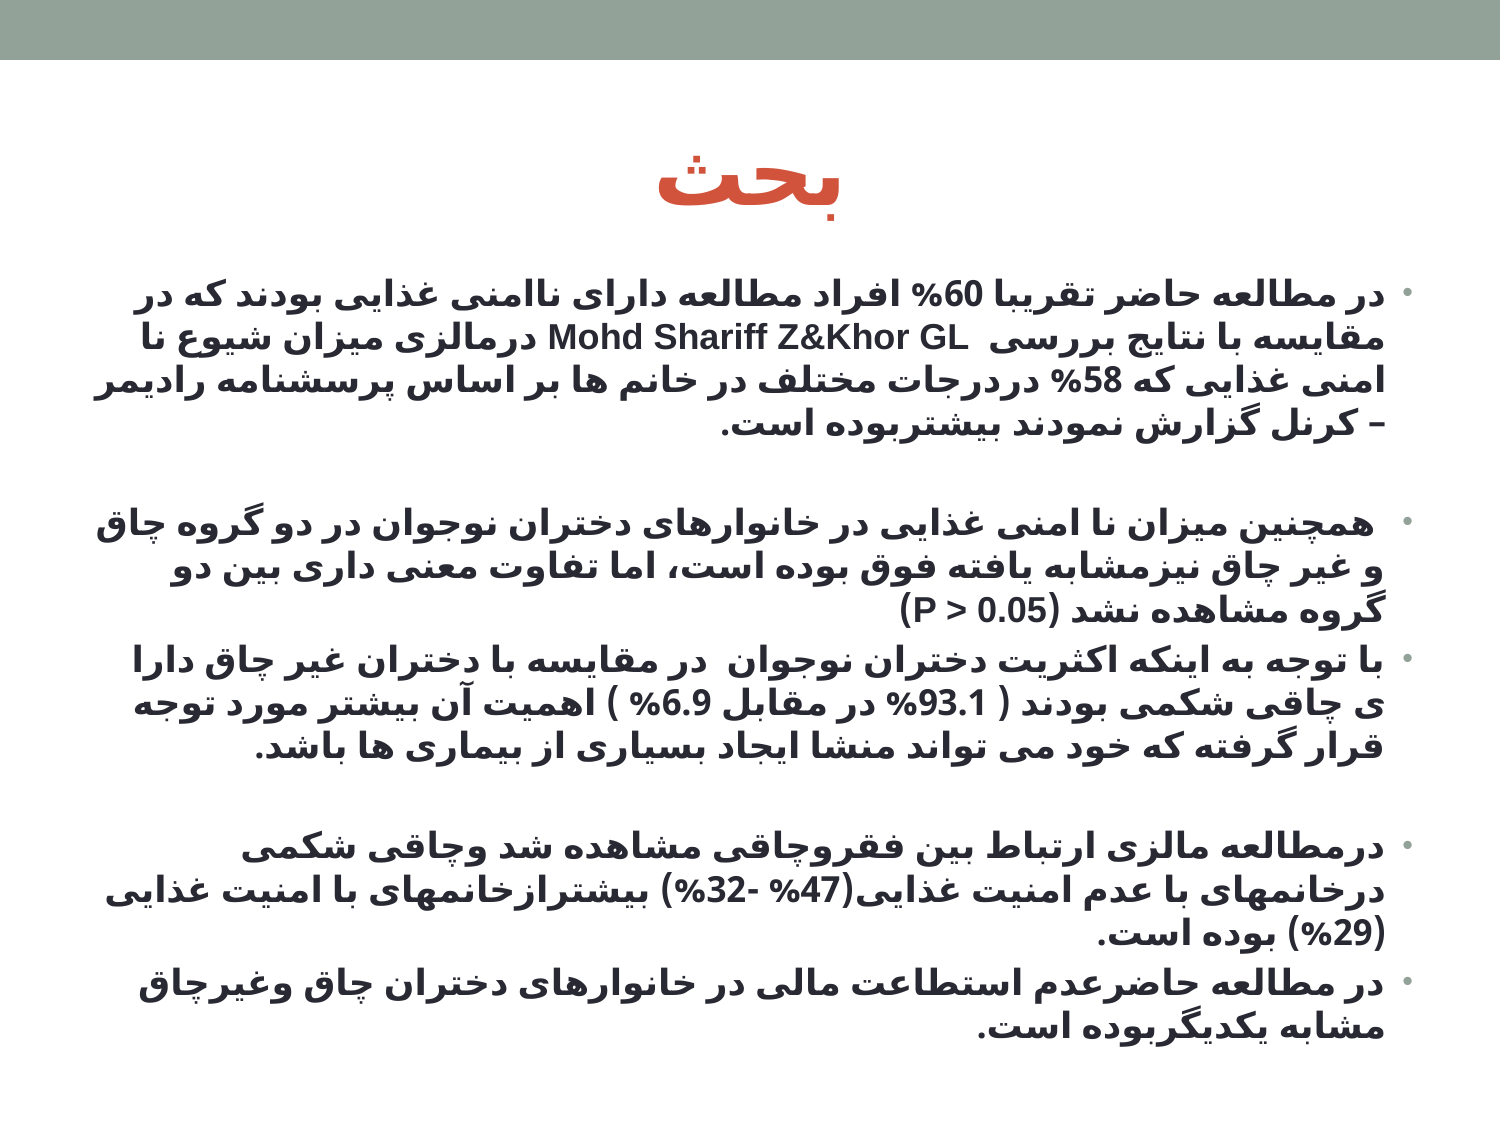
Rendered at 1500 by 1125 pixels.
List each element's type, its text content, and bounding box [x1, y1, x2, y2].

title بحث [75, 87, 1425, 250]
list در مطالعه حاضر تقریبا 60% افراد مطالعه دارای ناامنی غذایی بودند که در مقایسه با نتایج بررسی Mohd Shariff Z&Khor GL درمالزی میزان شیوع نا امنی غذایی که 58% دردرجات مختلف در خانم ها بر اساس پرسشنامه رادیمر – کرنل گزارش نمودند بیشتربوده است. همچنین میزان نا امنی غذایی در خانوارهای دختران نوجوان در دو گروه چاق و غیر چاق نیزمشابه یافته فوق بوده است، اما تفاوت معنی داری بین دو گروه مشاهده نشد (P > 0.05) با توجه به اینکه اکثریت دختران نوجوان در مقایسه با دختران غیر چاق دارا ی چاقی شکمی بودند ( 93.1% در مقابل 6.9% ) اهمیت آن بیشتر مورد توجه قرار گرفته که خود می تواند منشا ایجاد بسیاری از بیماری ها باشد. درمطالعه مالزی ارتباط بین فقروچاقی مشاهده شد وچاقی شکمی درخانمهای با عدم امنیت غذایی(47% -32%) بیشترازخانمهای با امنیت غذایی (29%) بوده است. در مطالعه حاضرعدم استطاعت مالی در خانوارهای دختران چاق وغیرچاق مشابه یکدیگربوده است. [75, 262, 1425, 1063]
